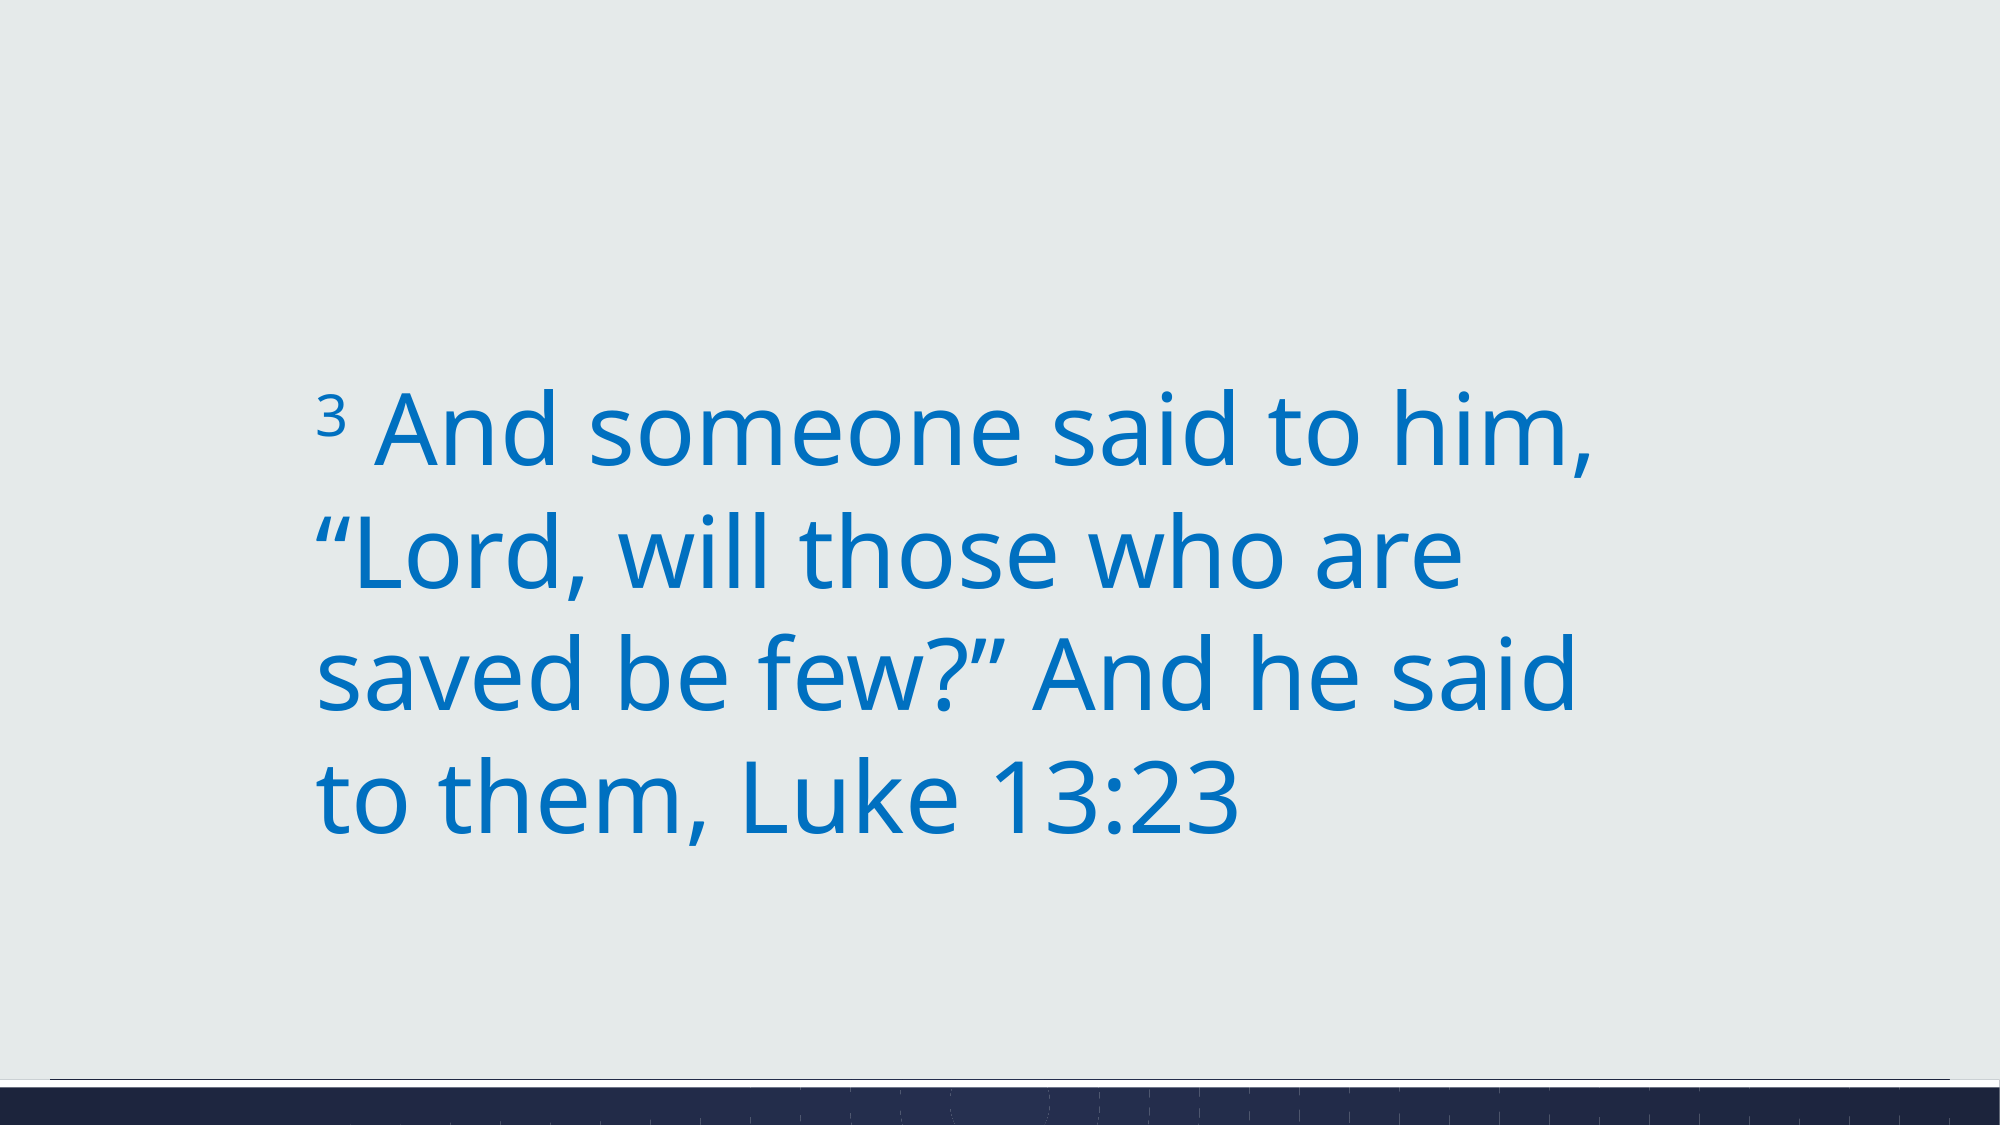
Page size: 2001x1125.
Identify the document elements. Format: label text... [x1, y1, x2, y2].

list 3 And someone said to him, “Lord, will those who are saved be few?” And he said to them, Luke 13:23 [294, 47, 1697, 1032]
